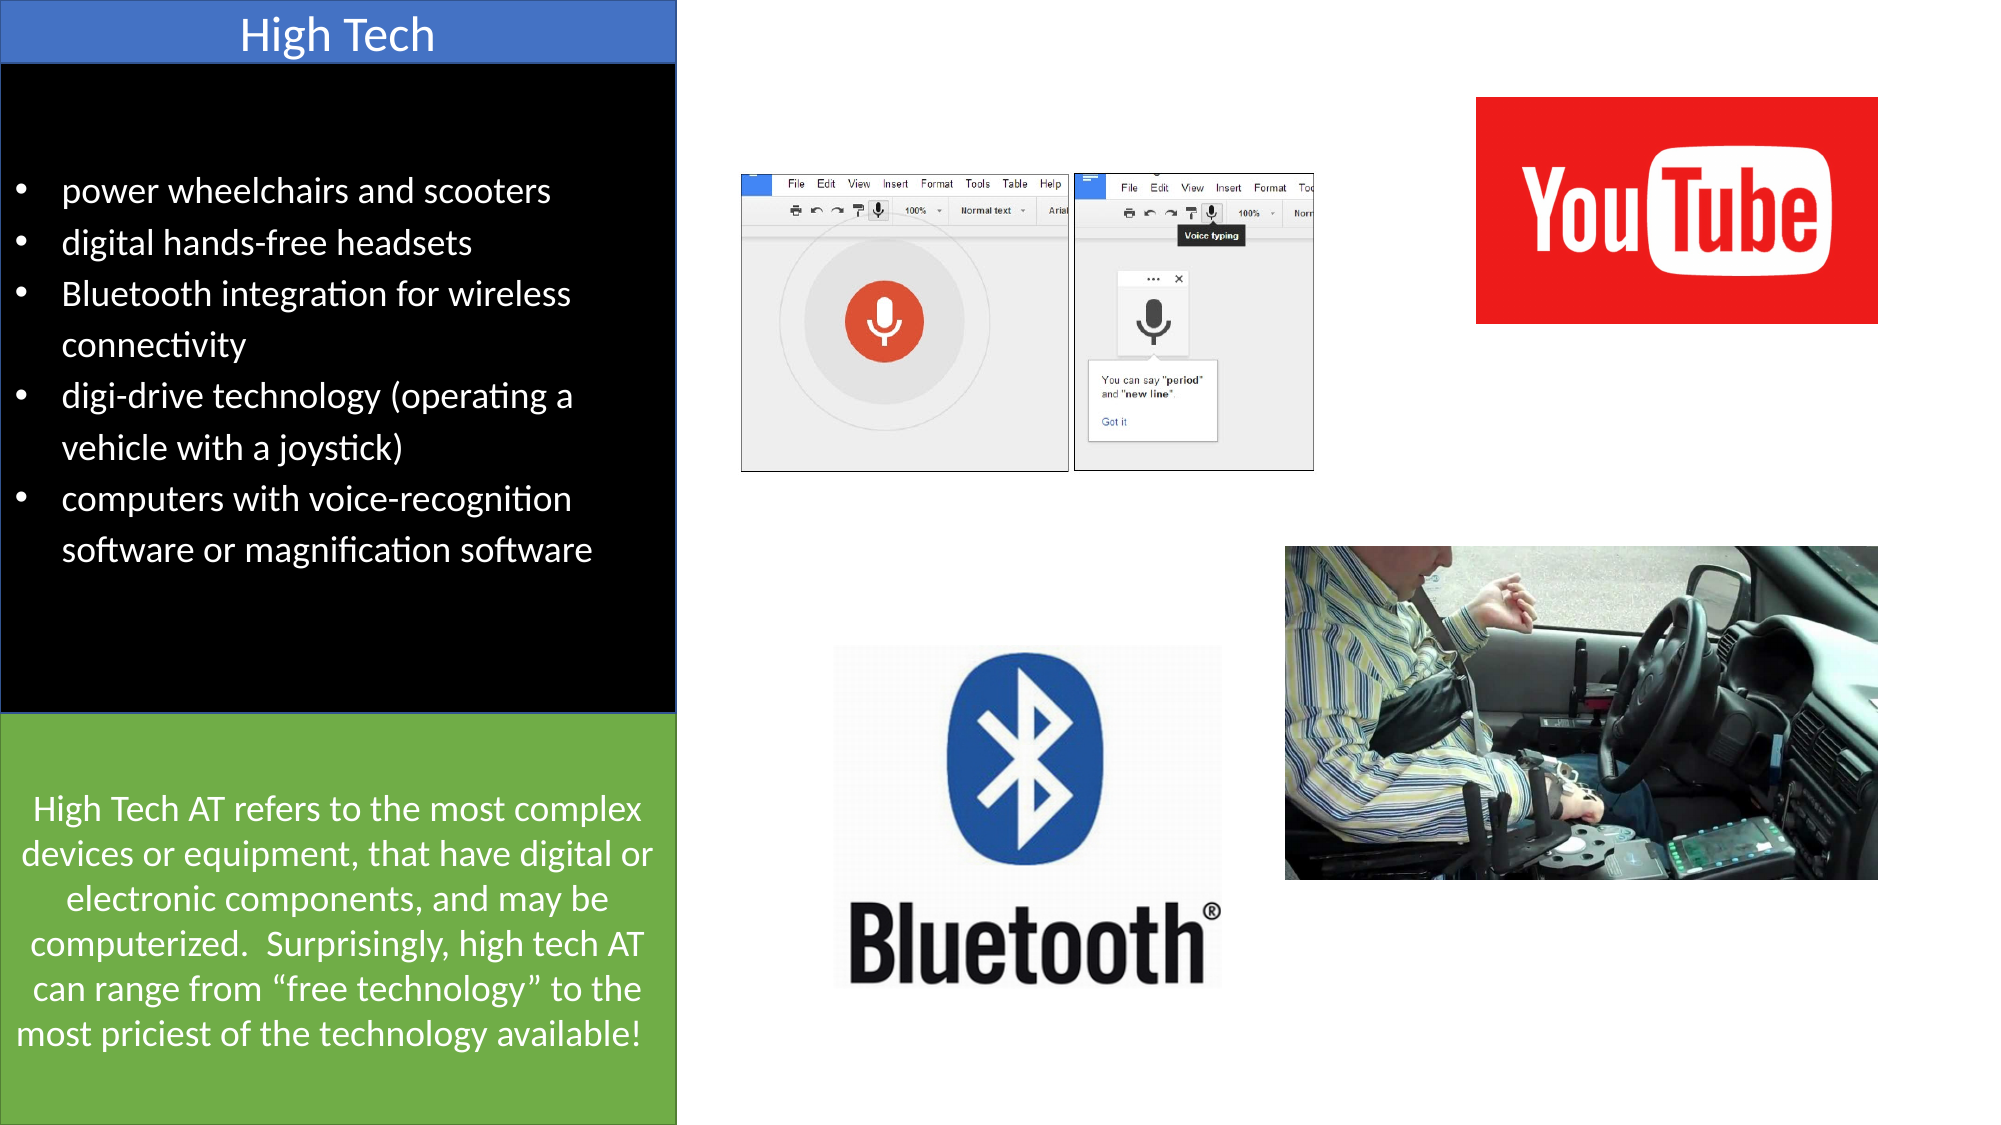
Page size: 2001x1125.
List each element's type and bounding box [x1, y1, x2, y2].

picture [1285, 546, 1878, 880]
picture [833, 645, 1223, 989]
picture [1476, 97, 1878, 324]
picture [738, 171, 1317, 476]
text_box [0, 0, 676, 1125]
